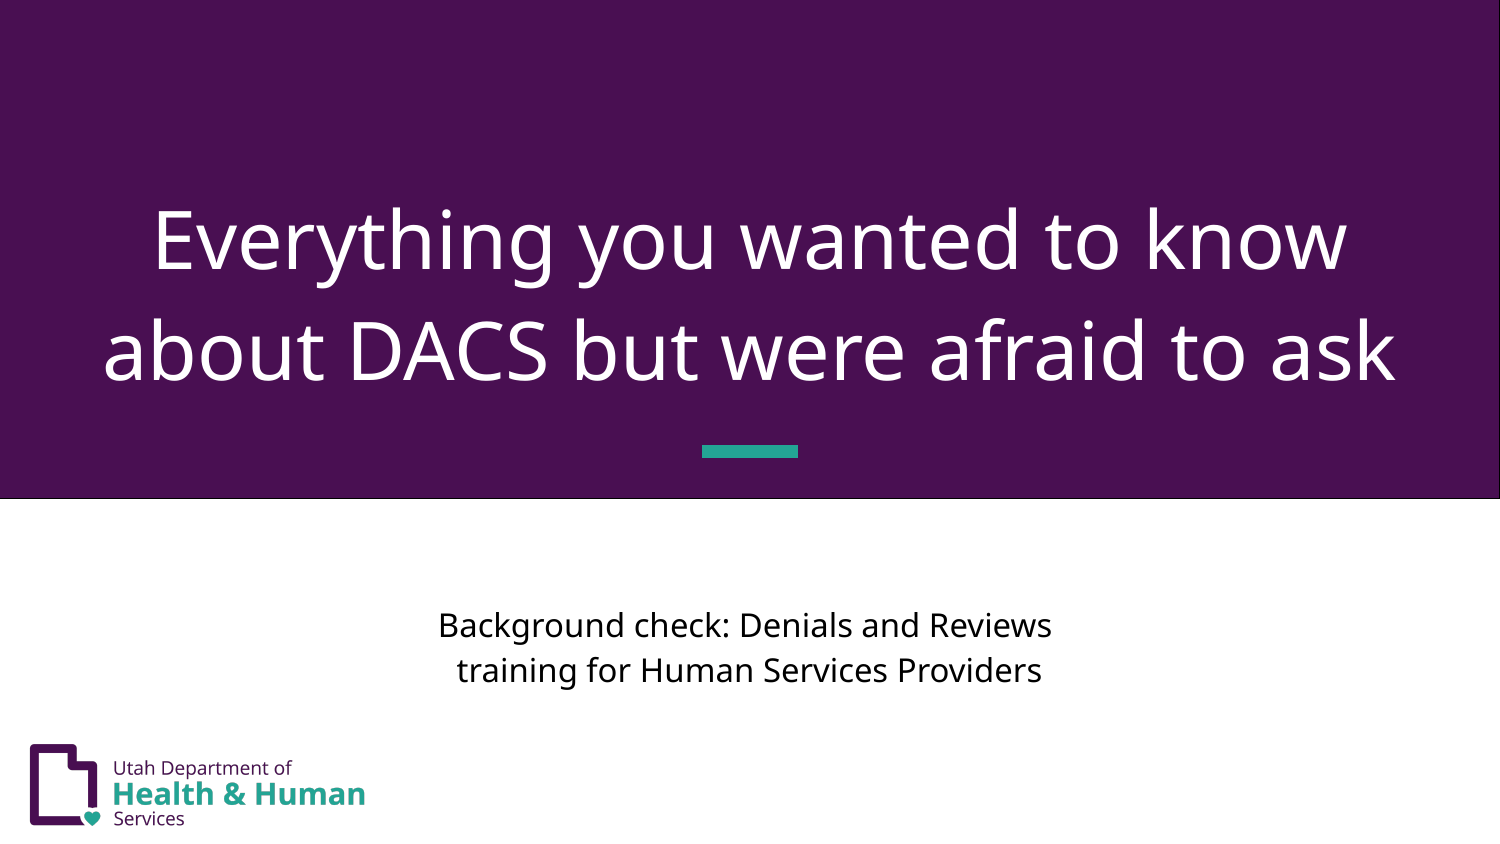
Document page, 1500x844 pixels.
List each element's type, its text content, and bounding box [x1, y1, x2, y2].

title Everything you wanted to know about DACS but were afraid to ask [51, 97, 1449, 419]
subtitle Background check: Denials and Reviews training for Human Services Providers [51, 587, 1449, 708]
picture [18, 740, 376, 830]
